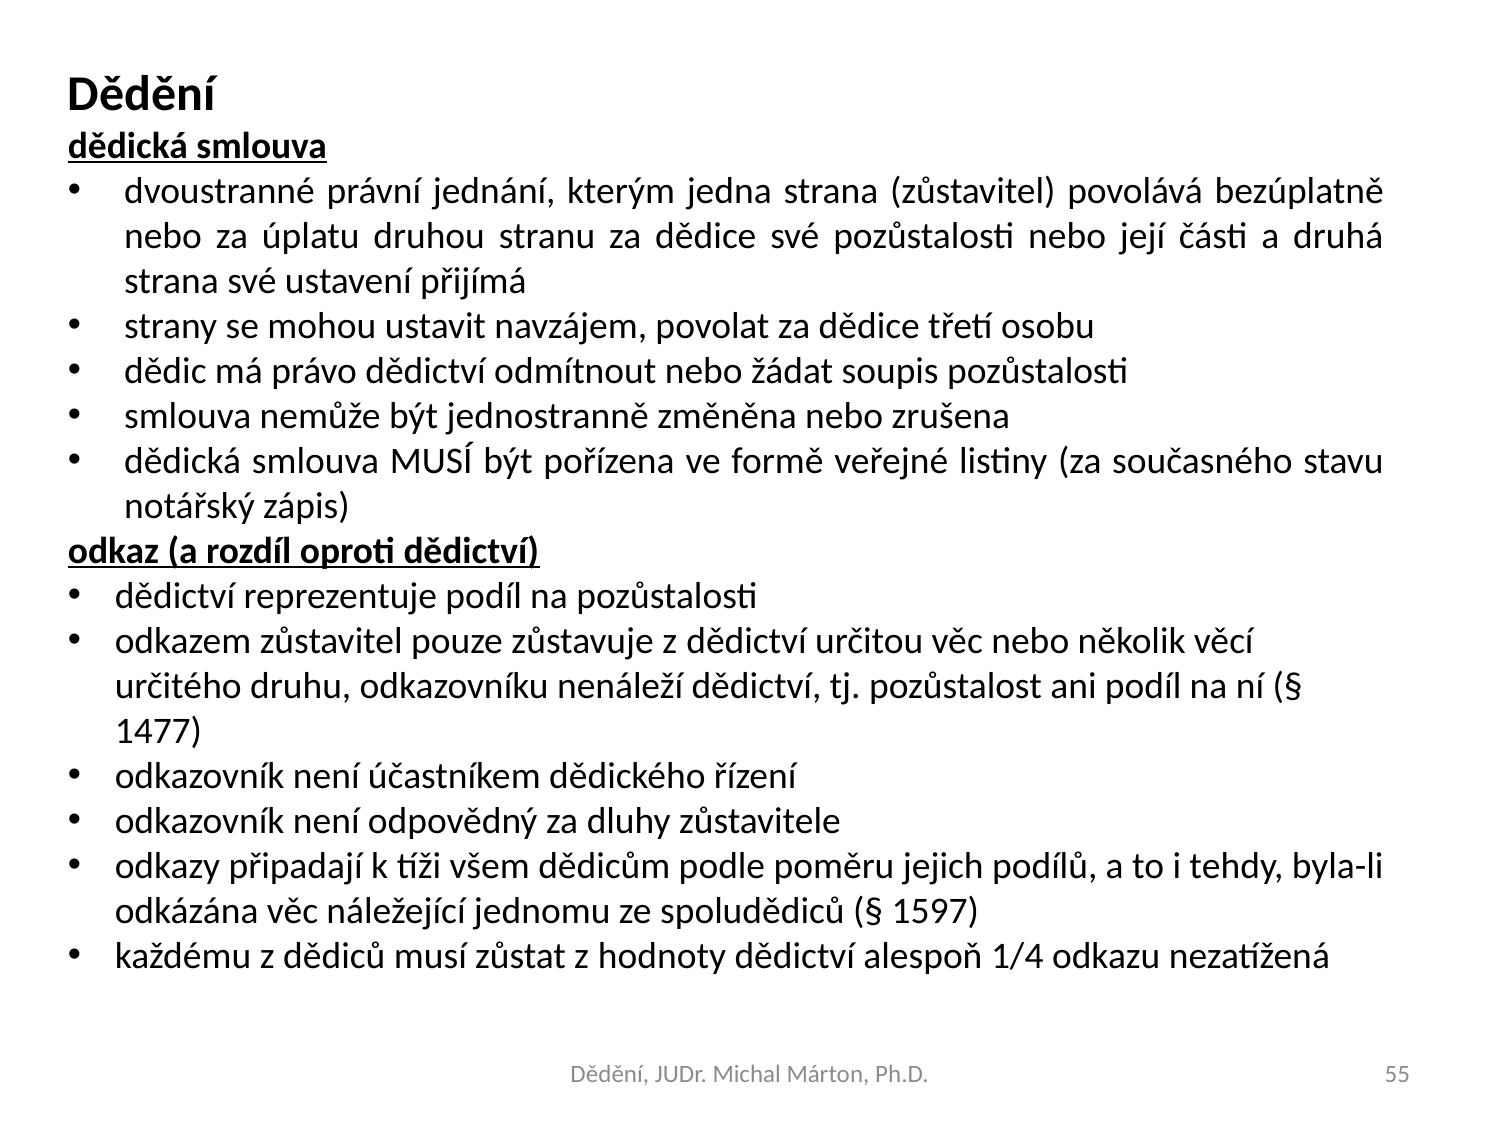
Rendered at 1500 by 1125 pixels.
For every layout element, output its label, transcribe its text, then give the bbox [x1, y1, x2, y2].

footer Dědění, JUDr. Michal Márton, Ph.D. [512, 1073, 988, 1103]
slide_number 55 [1074, 1042, 1425, 1103]
text_box Dědění dědická smlouva dvoustranné právní jednání, kterým jedna strana (zůstavitel) povolává bezúplatně nebo za úplatu druhou stranu za dědice své pozůstalosti nebo její části a druhá strana své ustavení přijímá strany se mohou ustavit navzájem, povolat za dědice třetí osobu dědic má právo dědictví odmítnout nebo žádat soupis pozůstalosti smlouva nemůže být jednostranně změněna nebo zrušena dědická smlouva MUSÍ být pořízena ve formě veřejné listiny (za současného stavu notářský zápis) odkaz (a rozdíl oproti dědictví) dědictví reprezentuje podíl na pozůstalosti odkazem zůstavitel pouze zůstavuje z dědictví určitou věc nebo několik věcí určitého druhu, odkazovníku nenáleží dědictví, tj. pozůstalost ani podíl na ní (§ 1477) odkazovník není účastníkem dědického řízení odkazovník není odpovědný za dluhy zůstavitele odkazy připadají k tíži všem dědicům podle poměru jejich podílů, a to i tehdy, byla-li odkázána věc náležející jednomu ze spoludědiců (§ 1597) každému z dědiců musí zůstat z hodnoty dědictví alespoň 1/4 odkazu nezatížená [53, 0, 1400, 1073]
